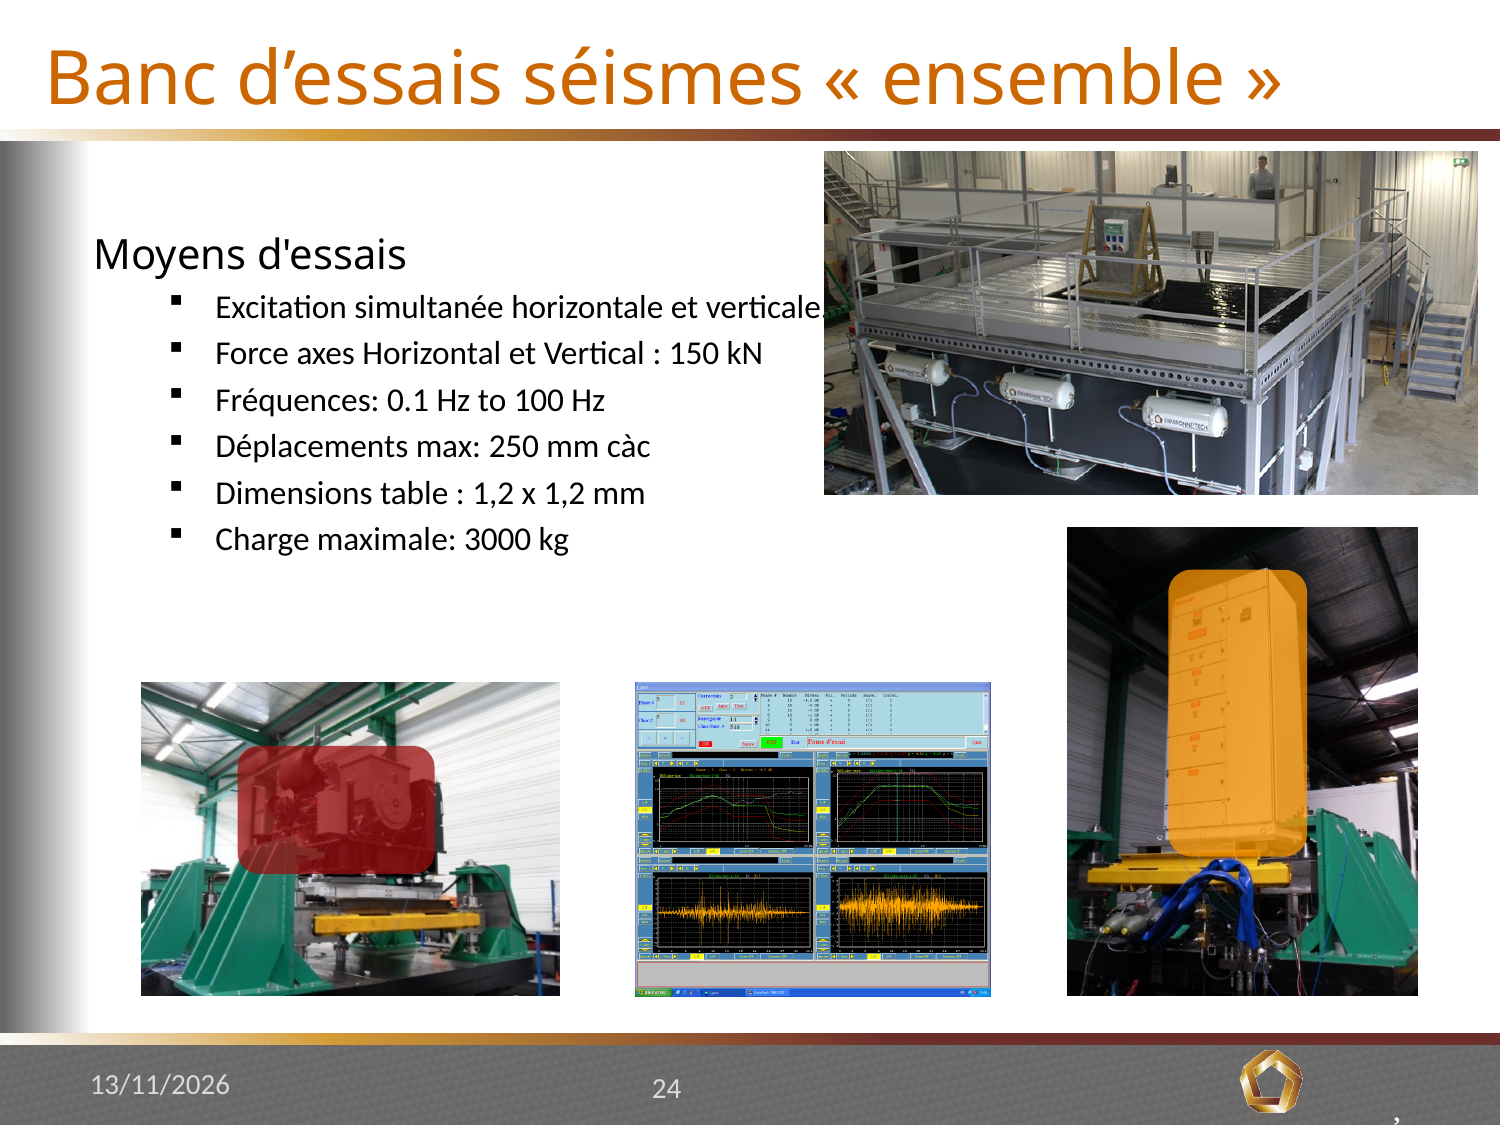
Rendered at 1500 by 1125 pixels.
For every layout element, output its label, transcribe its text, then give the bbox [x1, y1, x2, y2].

title Banc d’essais séismes « ensemble » [29, 18, 1426, 130]
picture [1067, 527, 1418, 996]
picture [635, 682, 992, 997]
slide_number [75, 1057, 355, 1118]
picture [824, 151, 1478, 495]
slide_number 24 [536, 1057, 797, 1118]
picture [141, 682, 560, 997]
list Moyens d'essais Excitation simultanée horizontale et verticale. Force axes Horizontal et Vertical : 150 kN Fréquences: 0.1 Hz to 100 Hz Déplacements max: 250 mm càc Dimensions table : 1,2 x 1,2 mm Charge maximale: 3000 kg [78, 220, 1429, 964]
picture [0, 1033, 1500, 1125]
picture [0, 129, 1500, 141]
